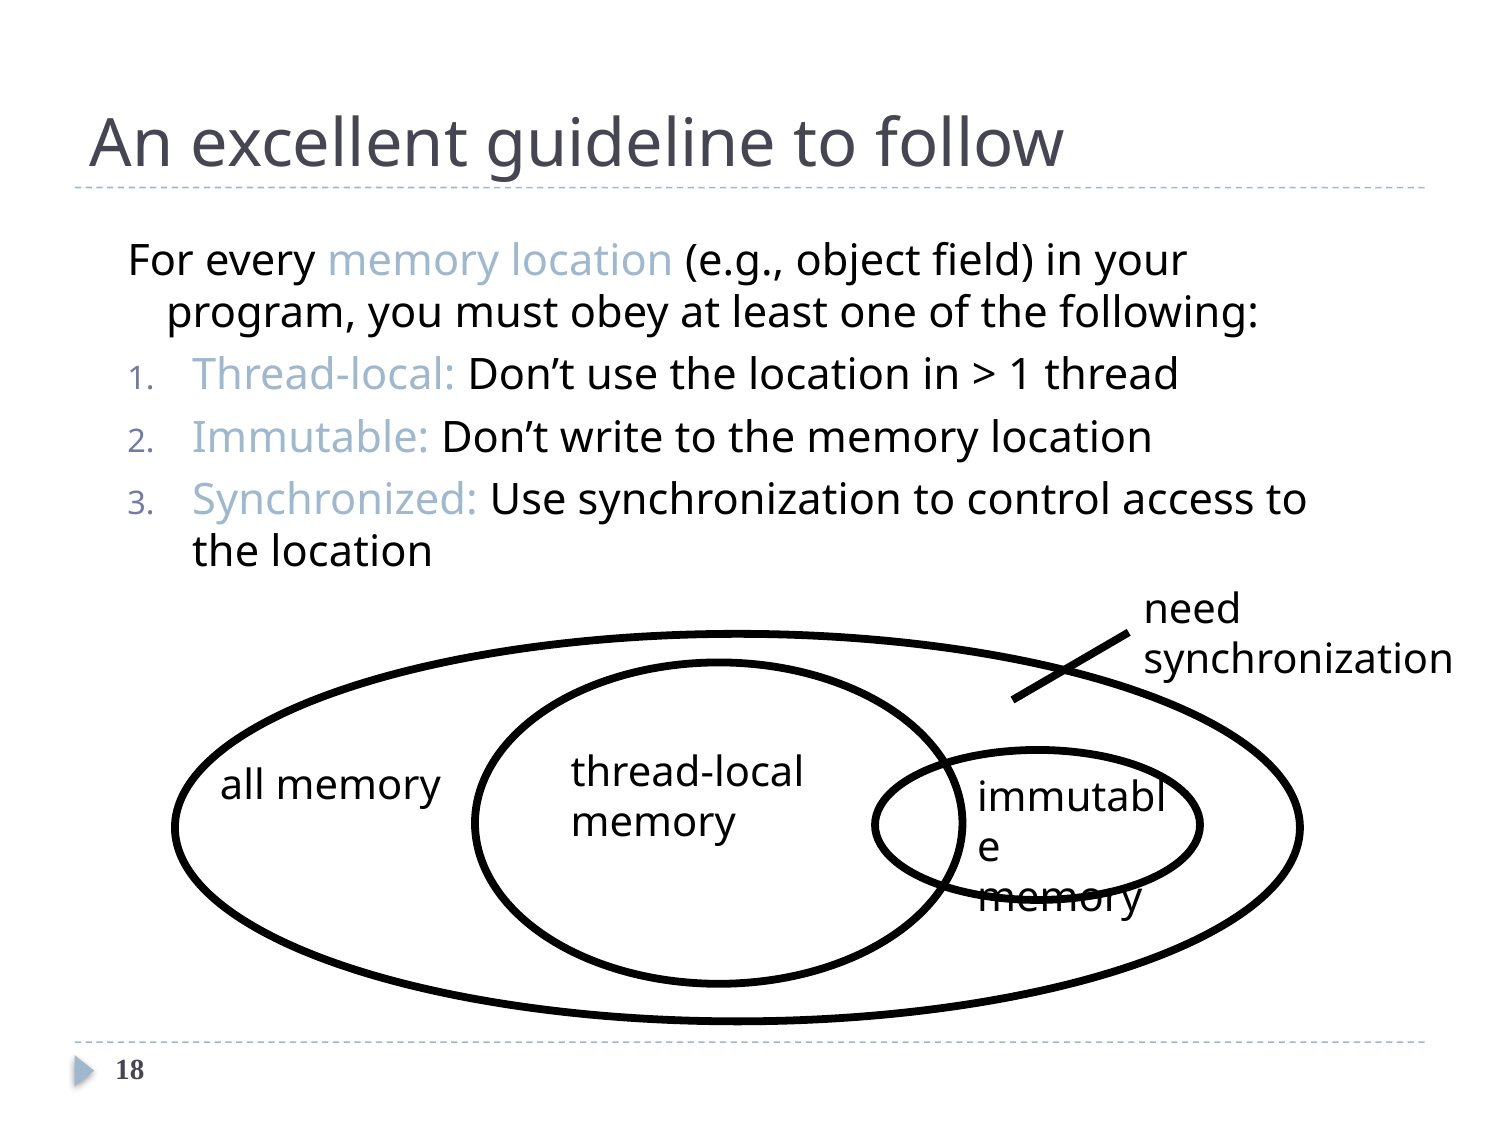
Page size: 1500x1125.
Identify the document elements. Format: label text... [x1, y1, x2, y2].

text_box [174, 633, 1300, 1022]
text_box thread-local memory [555, 737, 820, 853]
text_box [875, 749, 1126, 892]
text_box need synchronization [1128, 574, 1469, 690]
list For every memory location (e.g., object field) in your program, you must obey at least one of the following: Thread-local: Don’t use the location in > 1 thread Immutable: Don’t write to the memory location Synchronized: Use synchronization to control access to the location [112, 224, 1388, 588]
title An excellent guideline to follow [75, 24, 1425, 188]
text_box [474, 662, 945, 984]
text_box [1012, 632, 1138, 701]
slide_number 18 [100, 1042, 426, 1103]
text_box [1188, 796, 1201, 854]
text_box immutable memory [962, 762, 1188, 928]
text_box all memory [205, 750, 456, 815]
